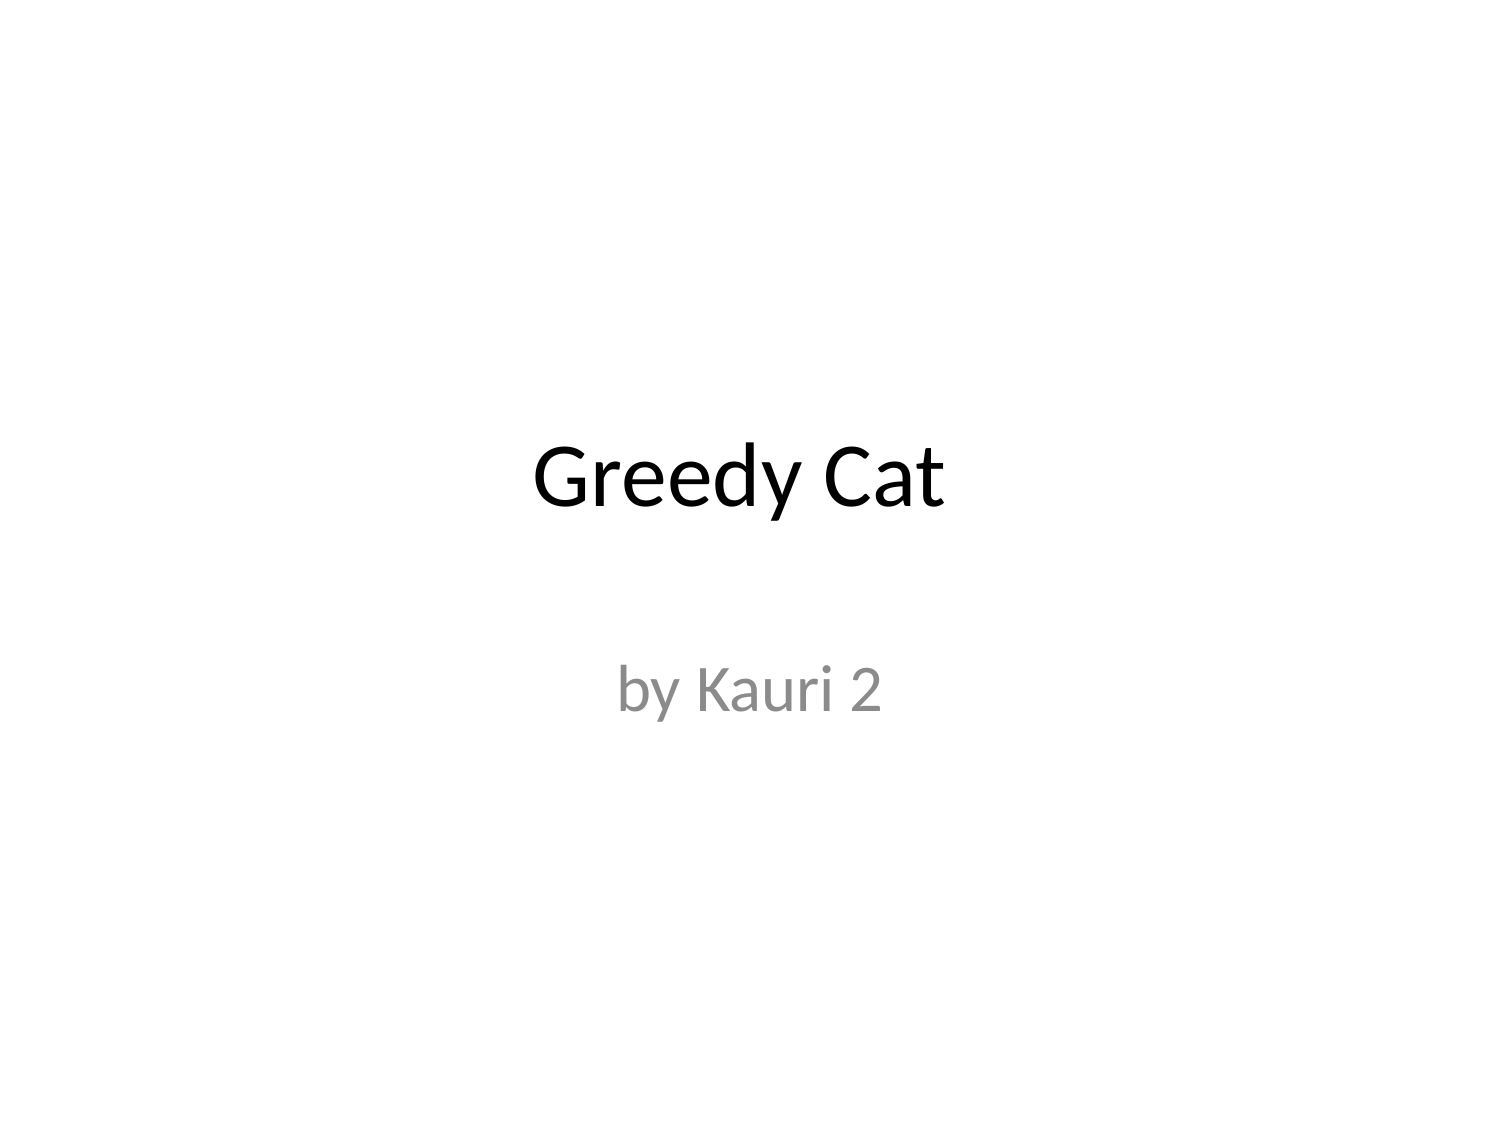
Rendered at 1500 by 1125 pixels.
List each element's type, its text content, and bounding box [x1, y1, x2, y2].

title Greedy Cat [112, 349, 1388, 591]
subtitle by Kauri 2 [225, 637, 1275, 925]
